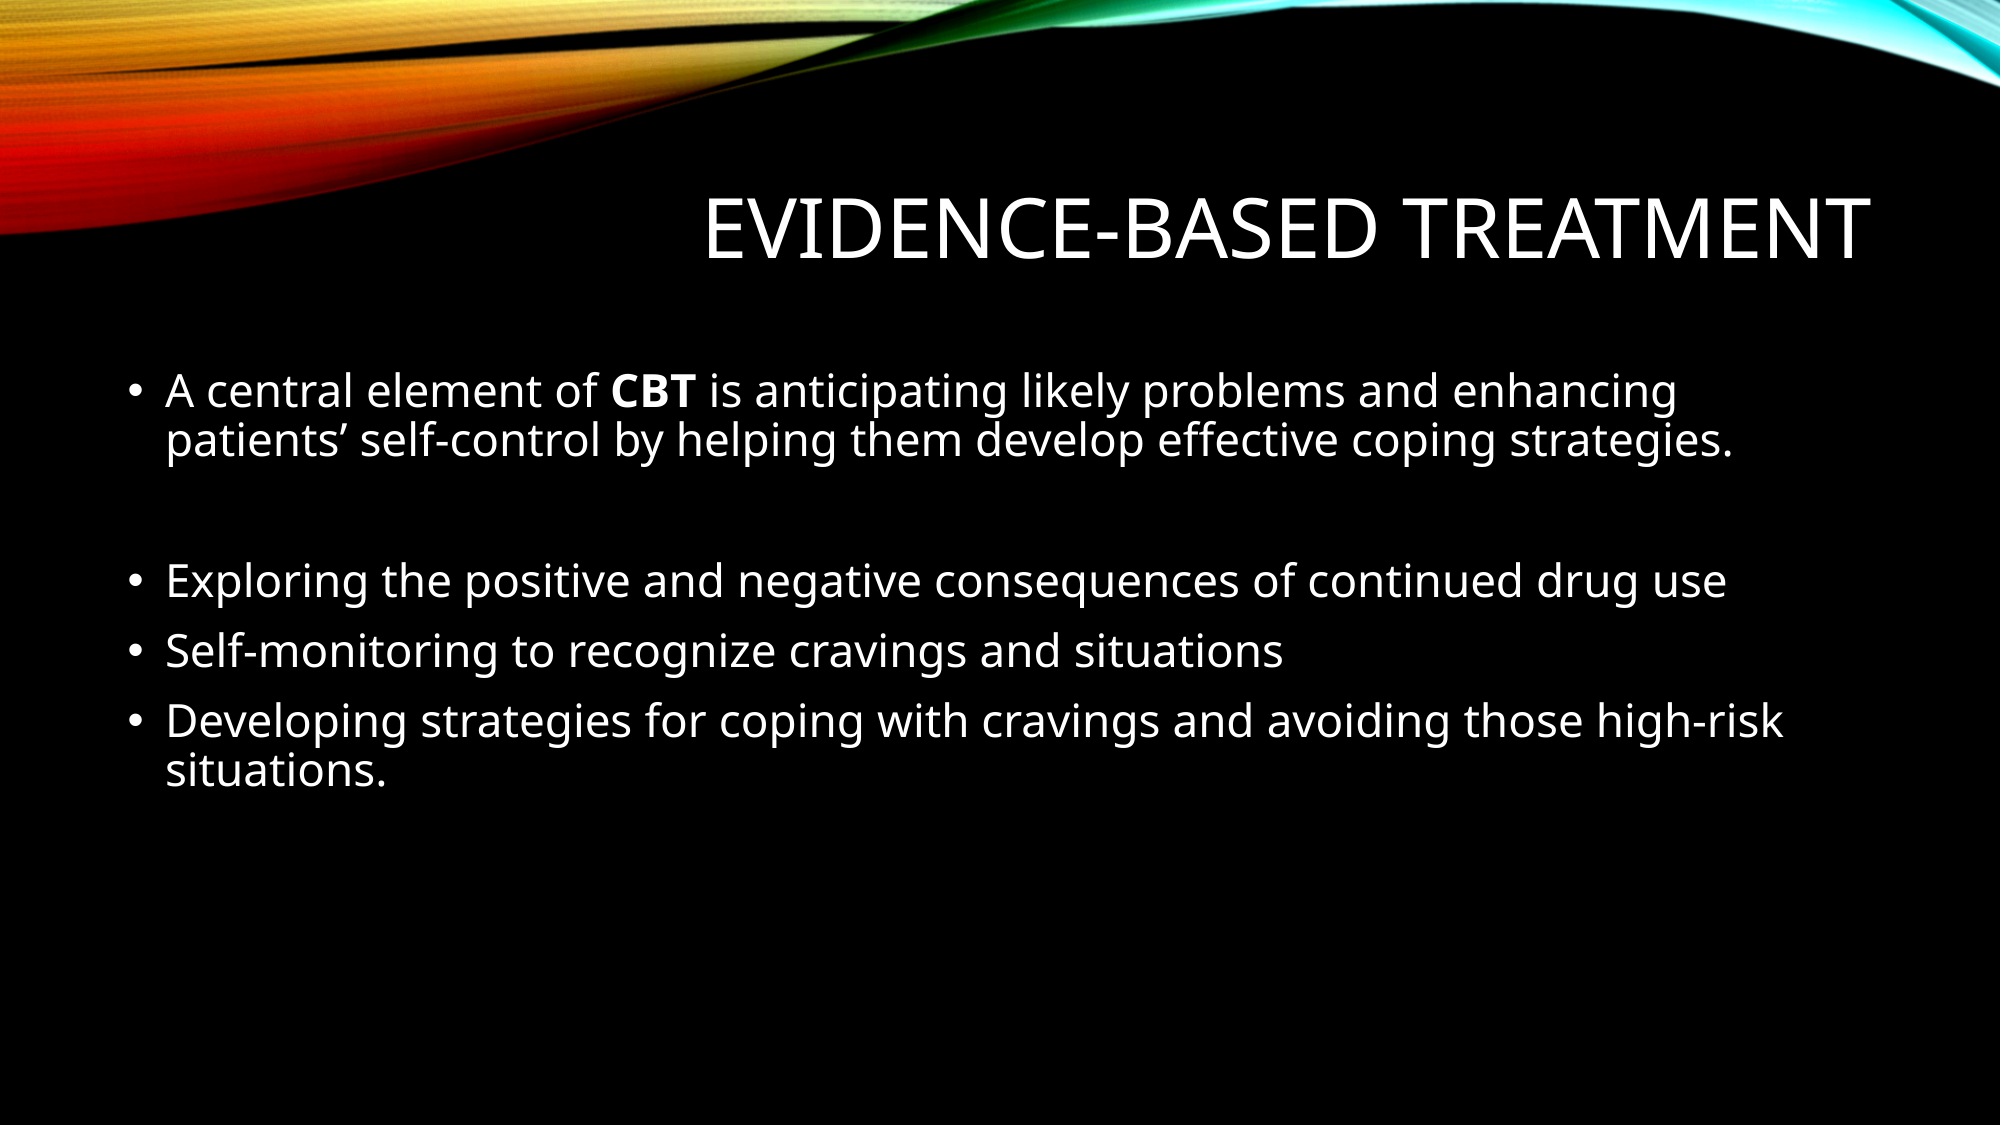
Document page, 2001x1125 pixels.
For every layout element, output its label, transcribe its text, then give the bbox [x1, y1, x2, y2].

picture [0, 0, 2000, 237]
title Evidence-based treatment [474, 125, 1888, 338]
list A central element of CBT is anticipating likely problems and enhancing patients’ self-control by helping them develop effective coping strategies. Exploring the positive and negative consequences of continued drug use Self-monitoring to recognize cravings and situations Developing strategies for coping with cravings and avoiding those high-risk situations. [112, 360, 1888, 1021]
